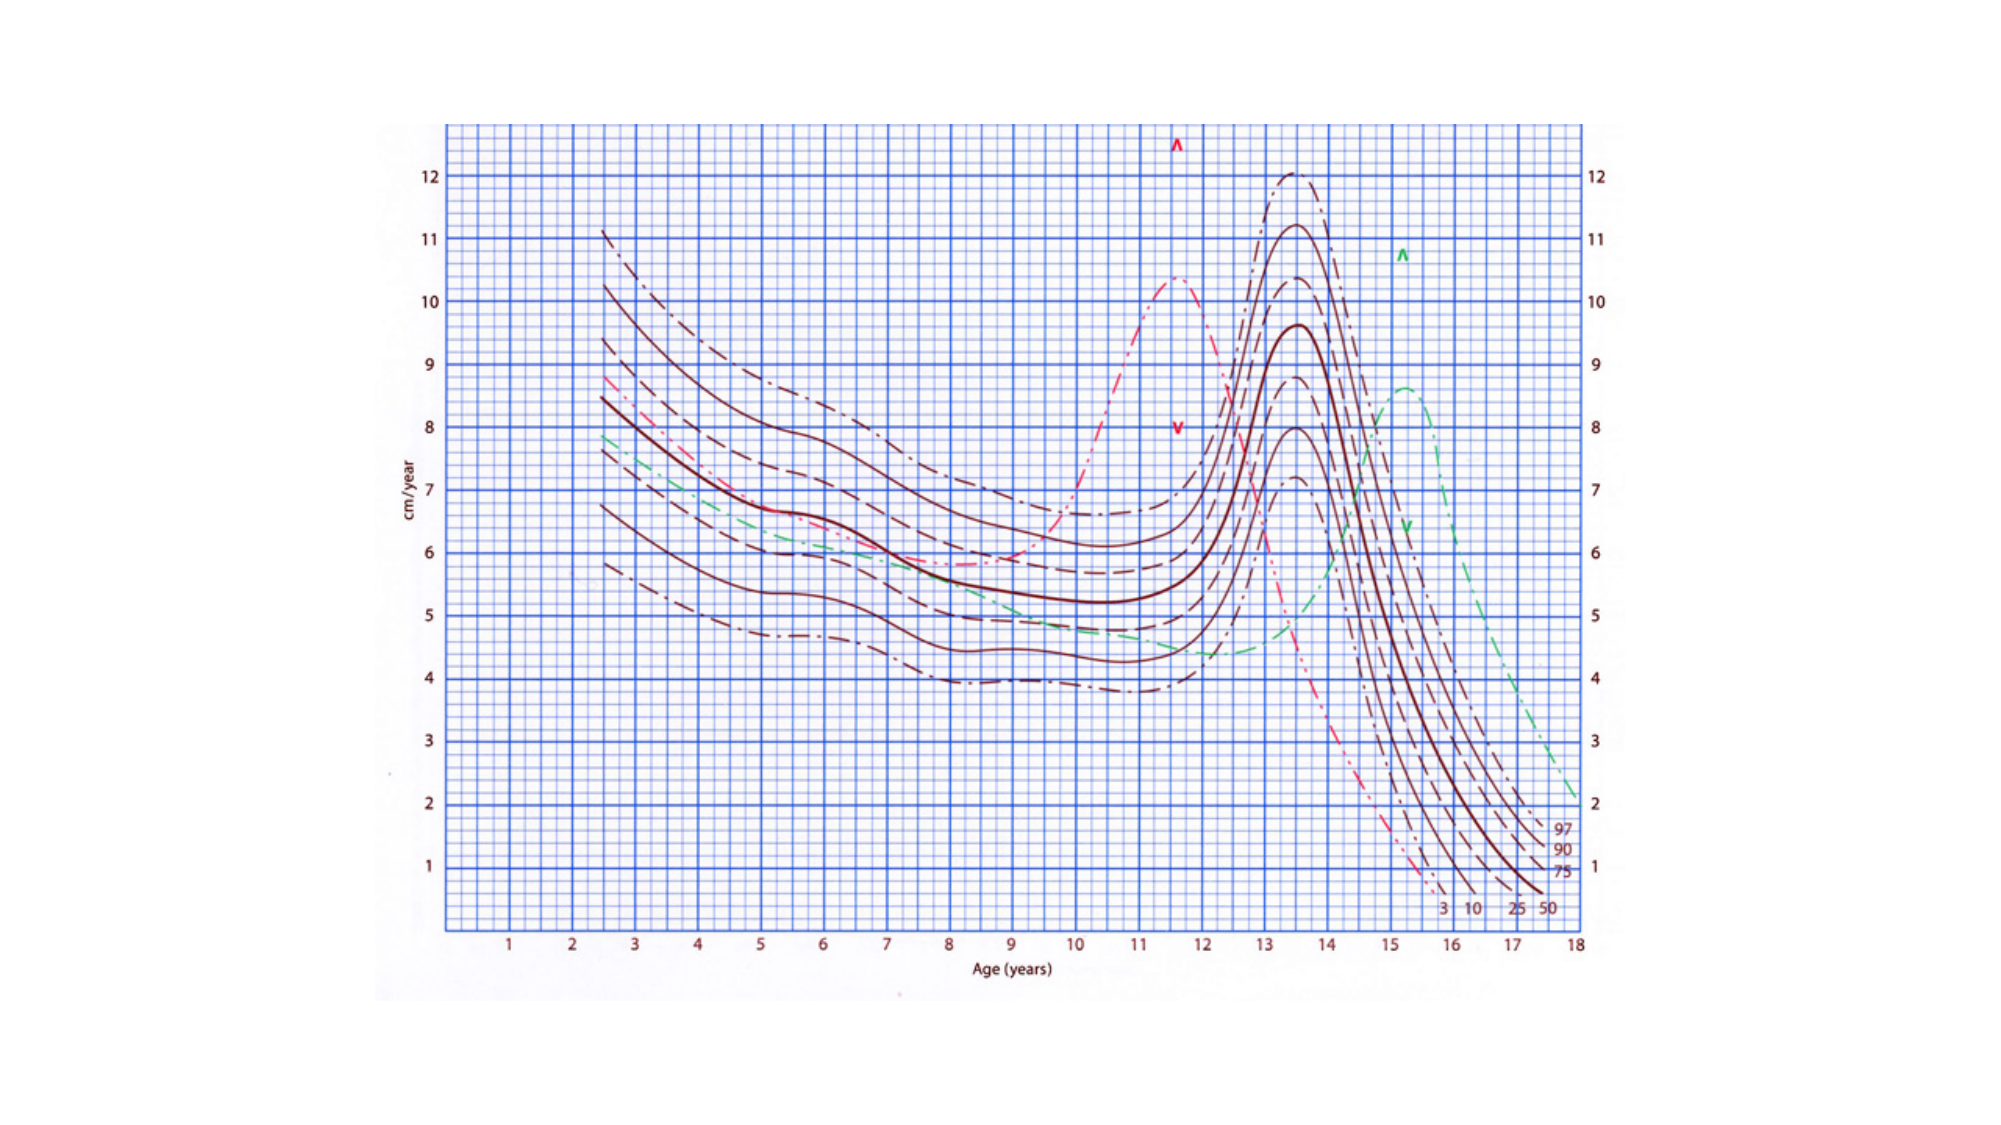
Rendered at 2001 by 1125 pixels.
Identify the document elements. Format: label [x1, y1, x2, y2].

picture [374, 123, 1626, 1001]
